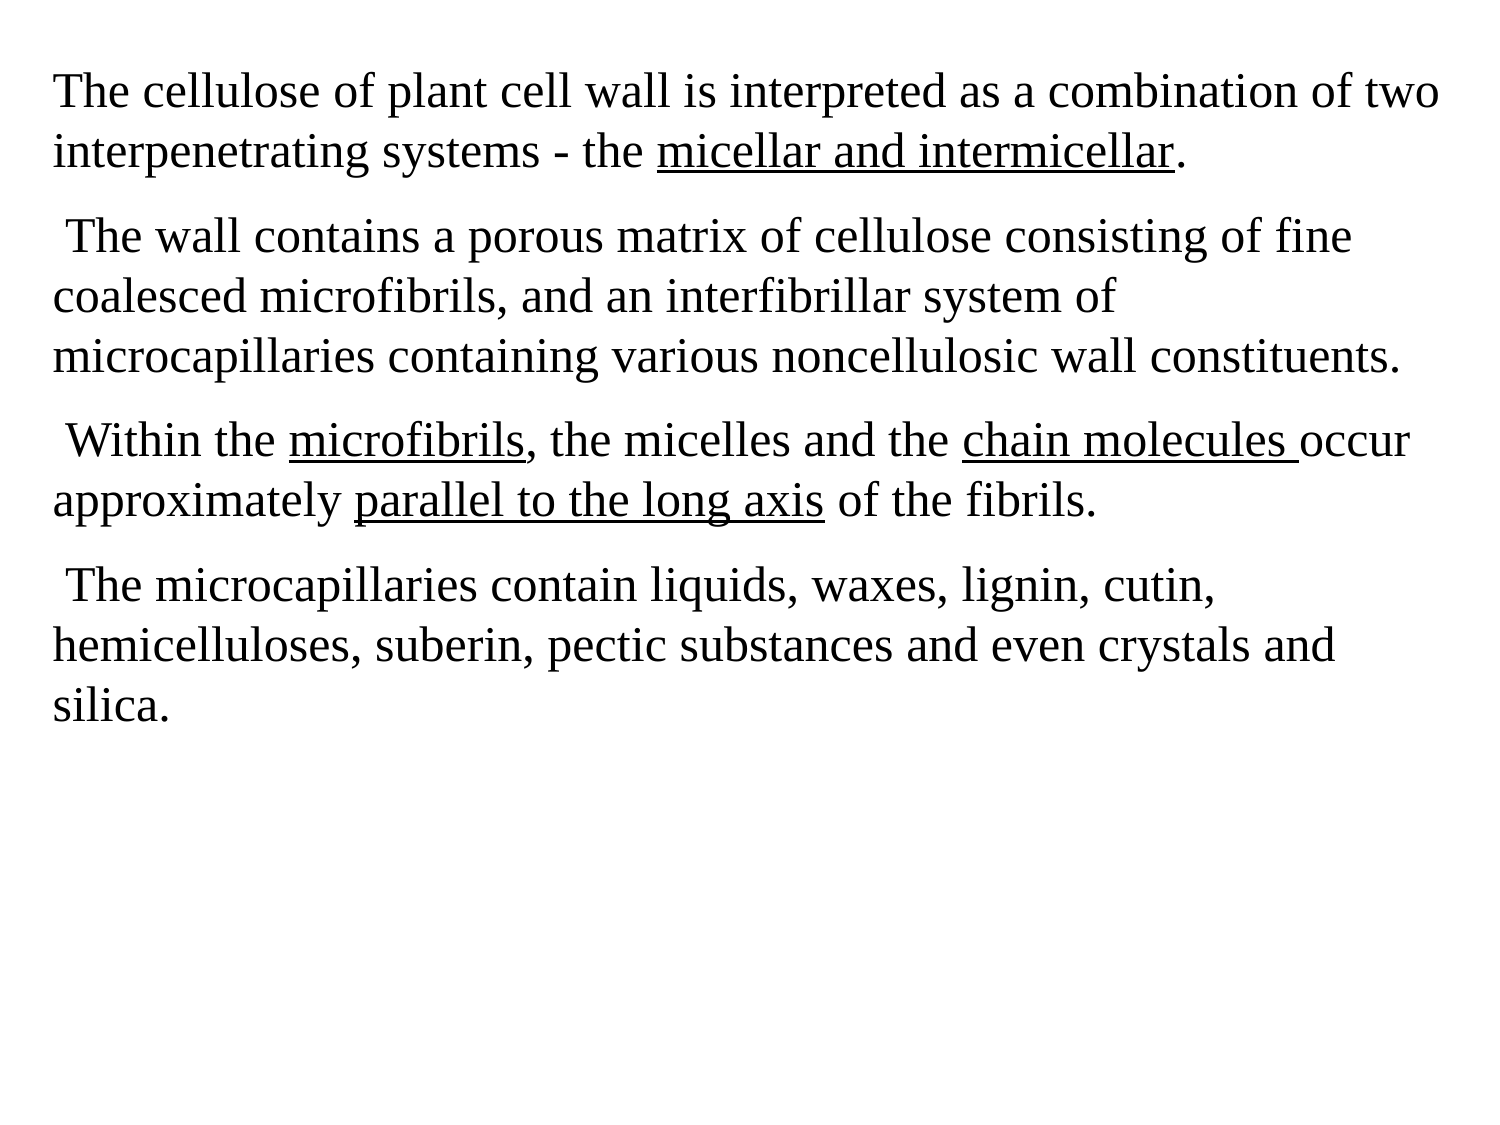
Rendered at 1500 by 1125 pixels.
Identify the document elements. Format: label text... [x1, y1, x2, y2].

text_box The cellulose of plant cell wall is interpreted as a combination of two interpenetrating systems - the micellar and intermicellar. The wall contains a porous matrix of cellulose consisting of fine coalesced microfibrils, and an interfibrillar system of microcapillaries containing various noncellulosic wall constituents. Within the microfibrils, the micelles and the chain molecules occur approximately parallel to the long axis of the fibrils. The microcapillaries contain liquids, waxes, lignin, cutin, hemicelluloses, suberin, pectic substances and even crystals and silica. [37, 49, 1463, 740]
